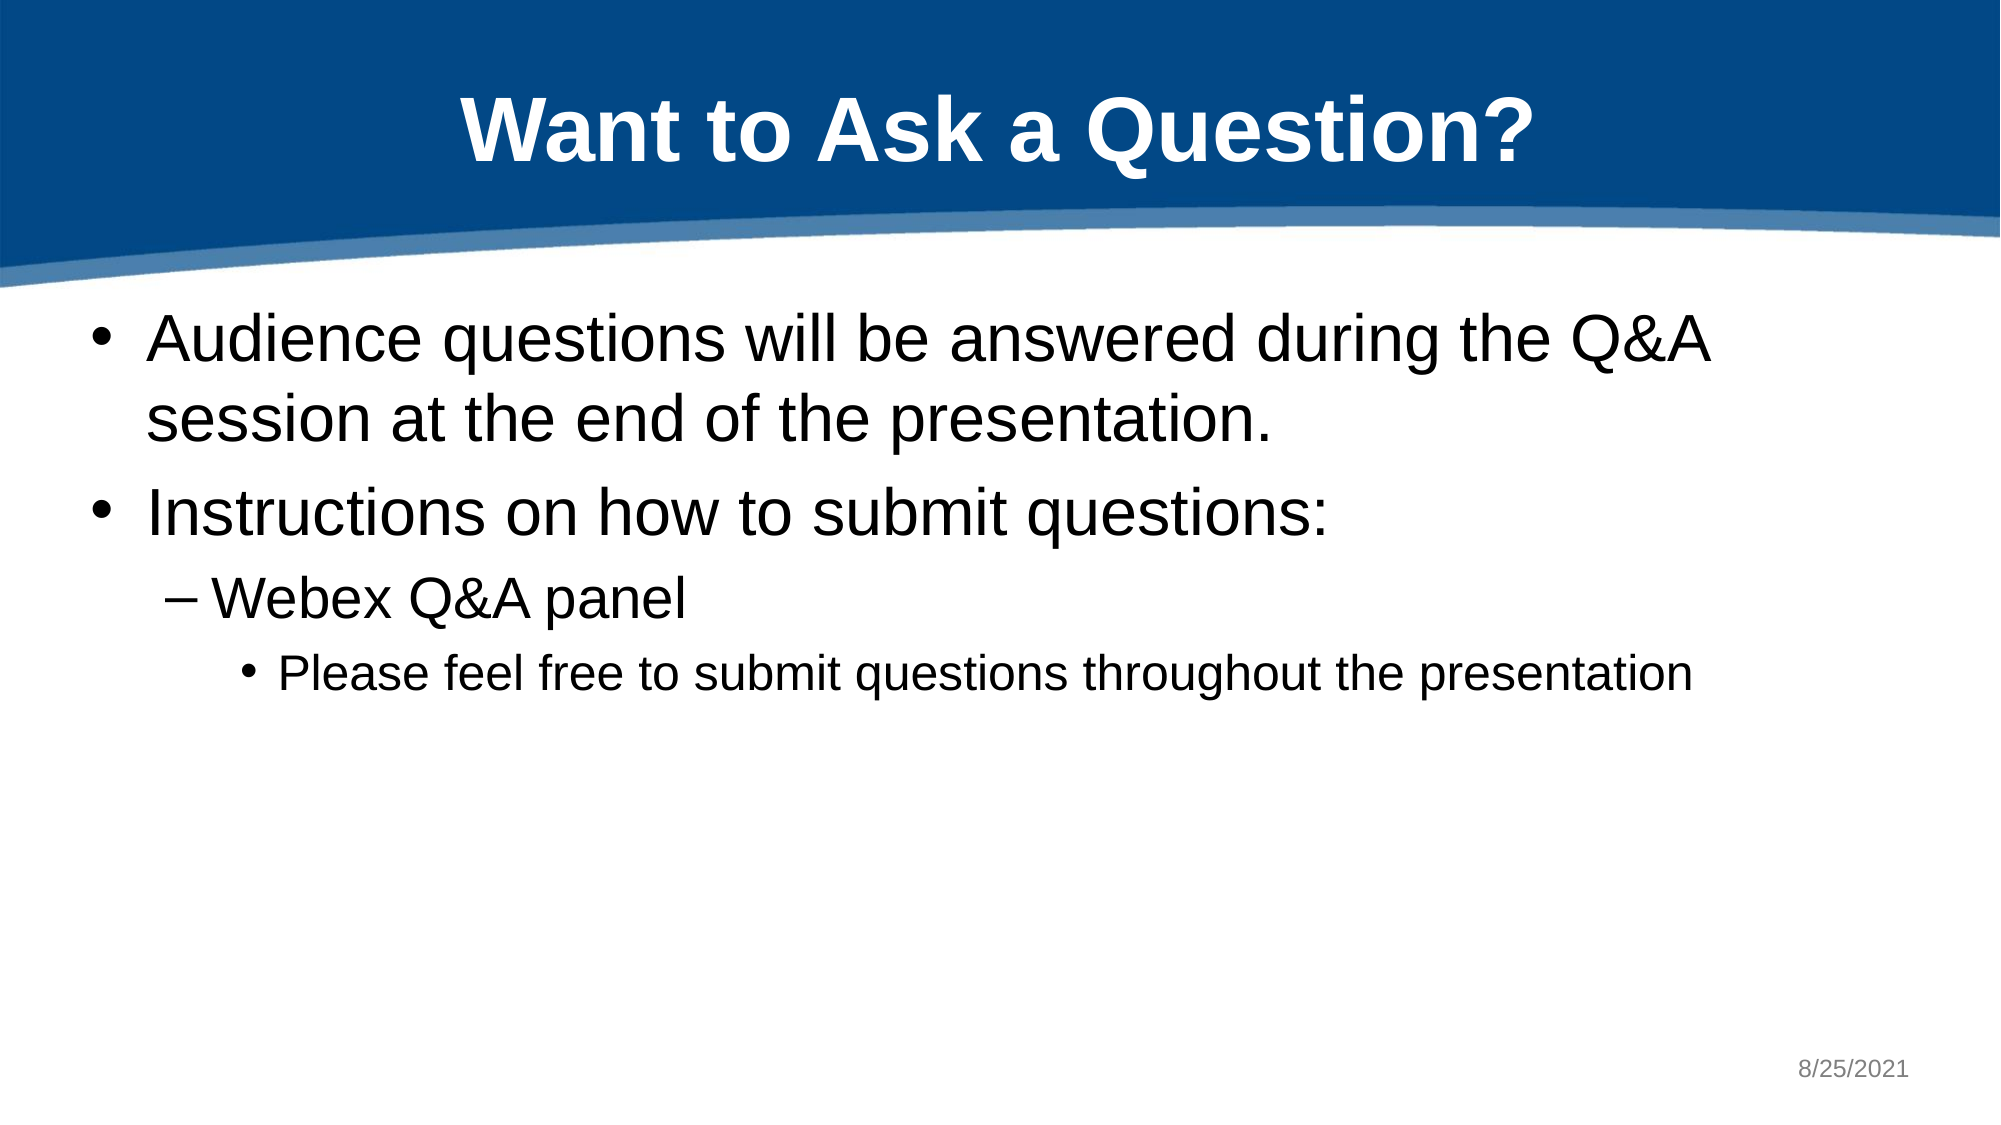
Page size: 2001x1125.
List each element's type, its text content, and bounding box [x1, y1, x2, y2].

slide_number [1674, 1037, 1925, 1098]
picture [0, 0, 2000, 320]
title Want to Ask a Question? [75, 12, 1925, 238]
list Audience questions will be answered during the Q&A session at the end of the presentation. Instructions on how to submit questions: Webex Q&A panel Please feel free to submit questions throughout the presentation [75, 287, 1925, 1038]
